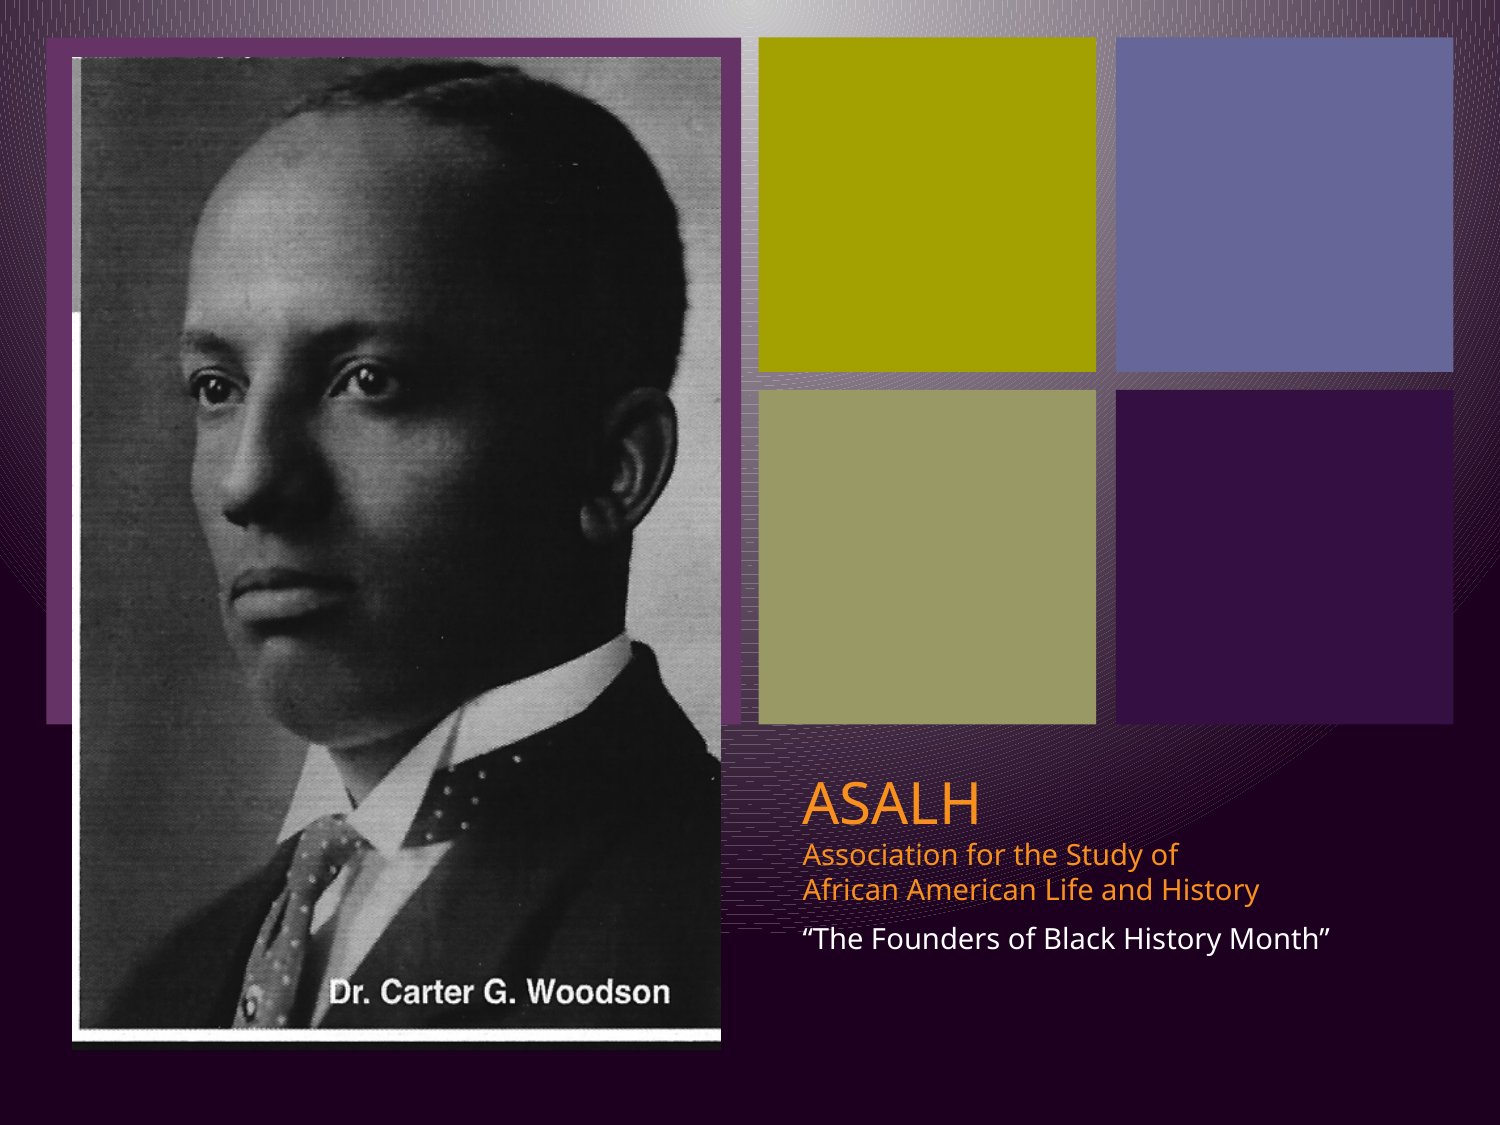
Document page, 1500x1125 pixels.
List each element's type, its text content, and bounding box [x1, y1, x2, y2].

picture [71, 57, 722, 1051]
title ASALH Association for the Study of African American Life and History [787, 758, 1450, 912]
subtitle “The Founders of Black History Month” [787, 912, 1450, 1036]
